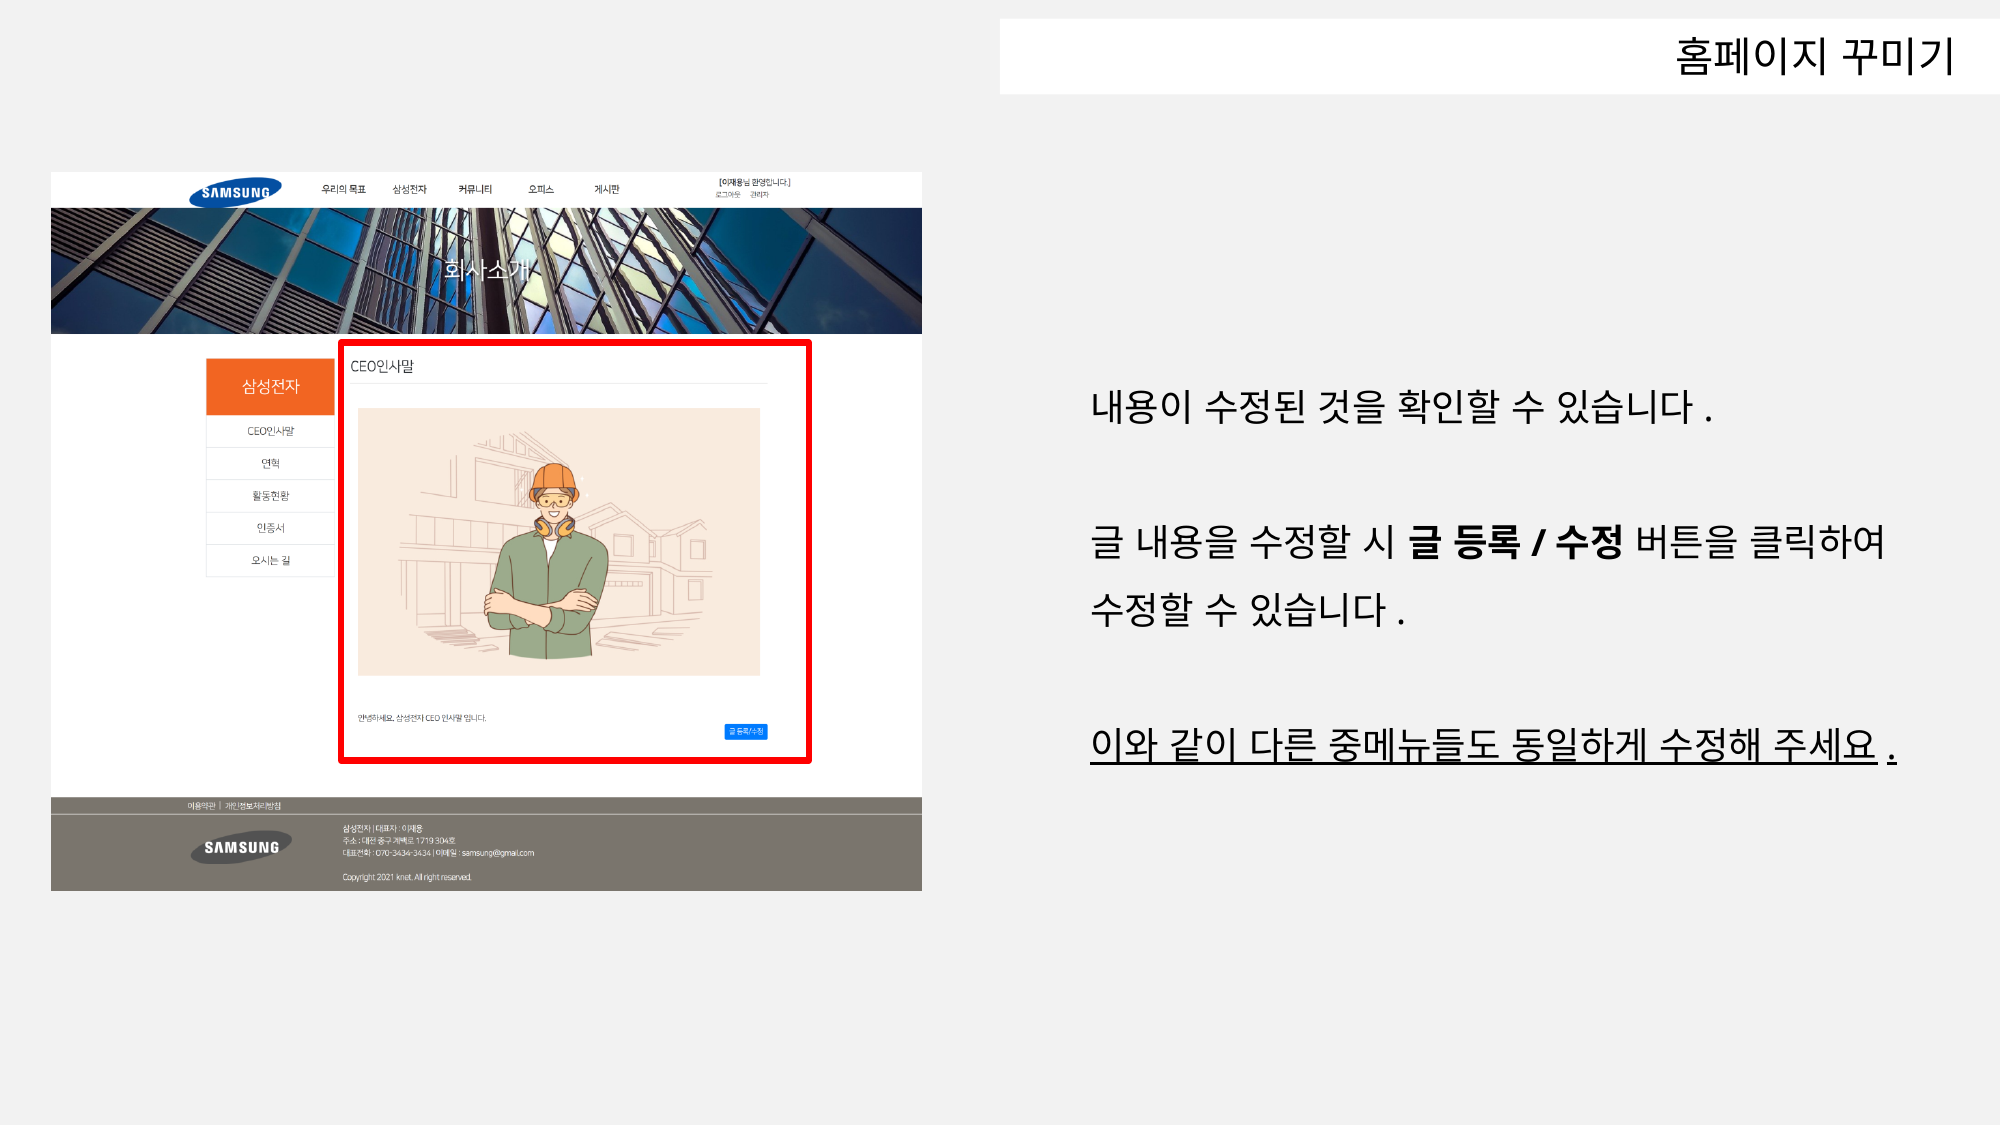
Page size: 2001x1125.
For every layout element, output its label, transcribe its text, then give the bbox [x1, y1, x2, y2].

text_box 내용이 수정된 것을 확인할 수 있습니다. 글 내용을 수정할 시 글 등록/수정 버튼을 클릭하여 수정할 수 있습니다. 이와 같이 다른 중메뉴들도 동일하게 수정해 주세요. [1075, 354, 1912, 775]
text_box 홈페이지 꾸미기 [1660, 23, 1972, 89]
text_box [999, 18, 2000, 95]
picture [51, 172, 922, 891]
